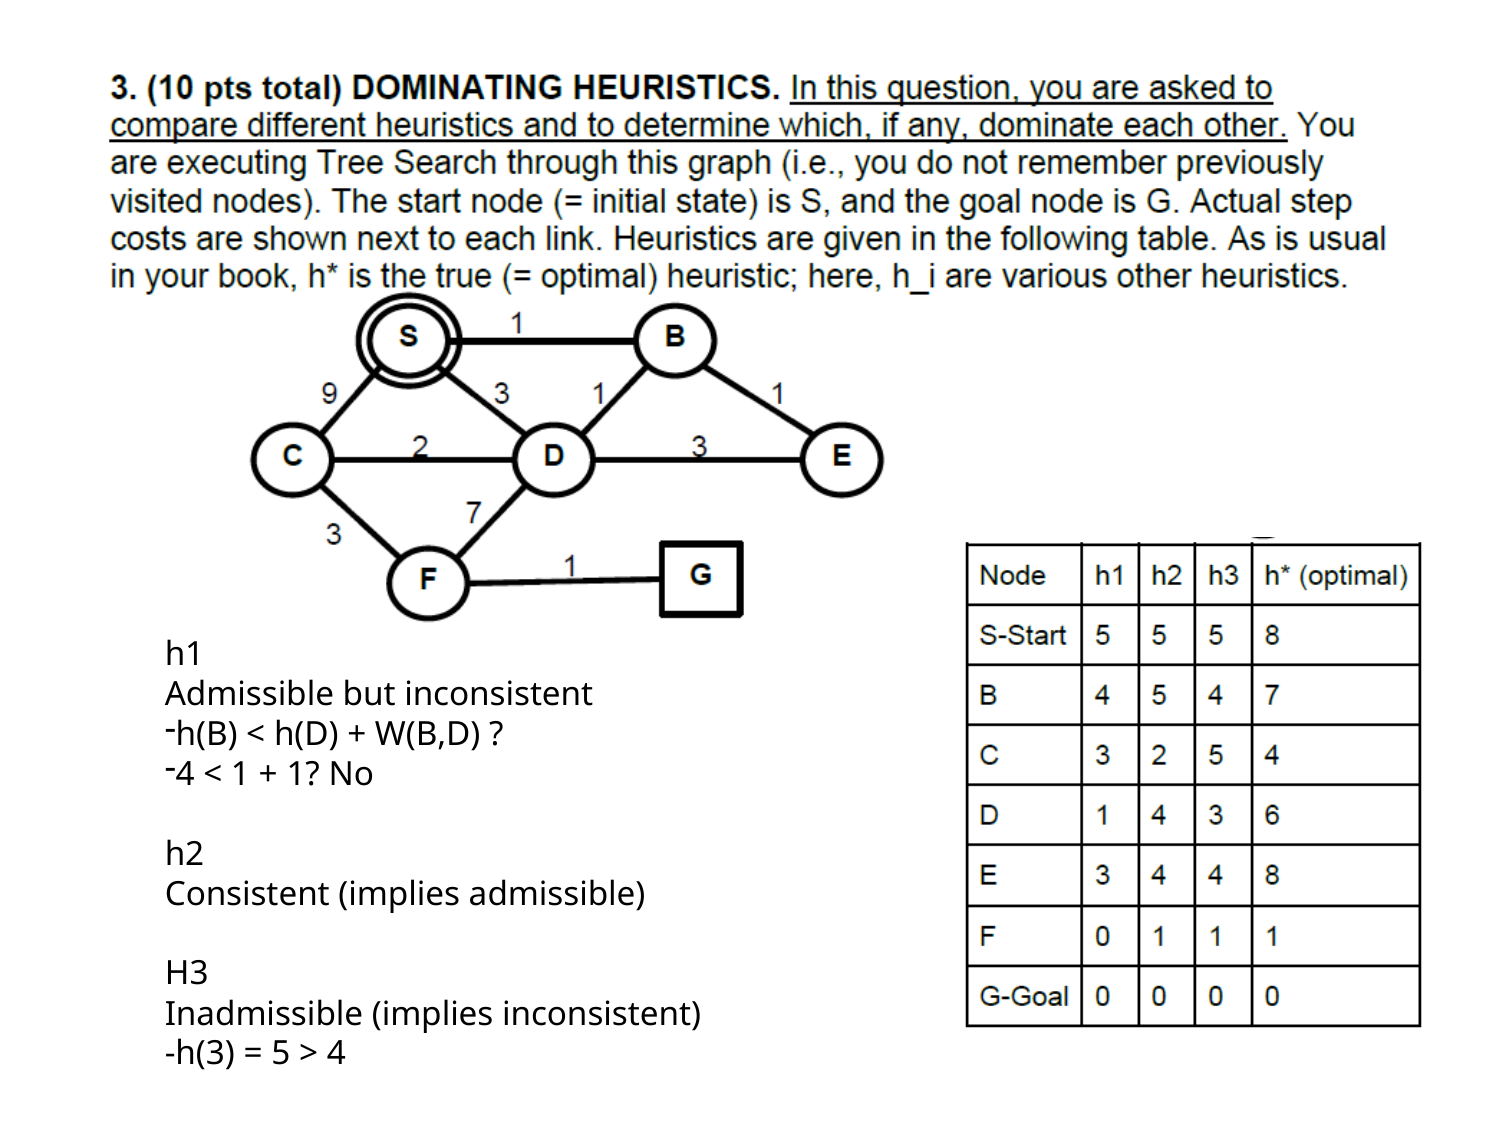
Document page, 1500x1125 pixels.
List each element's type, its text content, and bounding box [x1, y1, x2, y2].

picture [949, 537, 1433, 1051]
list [62, 49, 1413, 625]
text_box h1 Admissible but inconsistent h(B) < h(D) + W(B,D) ? 4 < 1 + 1? No h2 Consistent (implies admissible) H3 Inadmissible (implies inconsistent) -h(3) = 5 > 4 [149, 633, 900, 1119]
